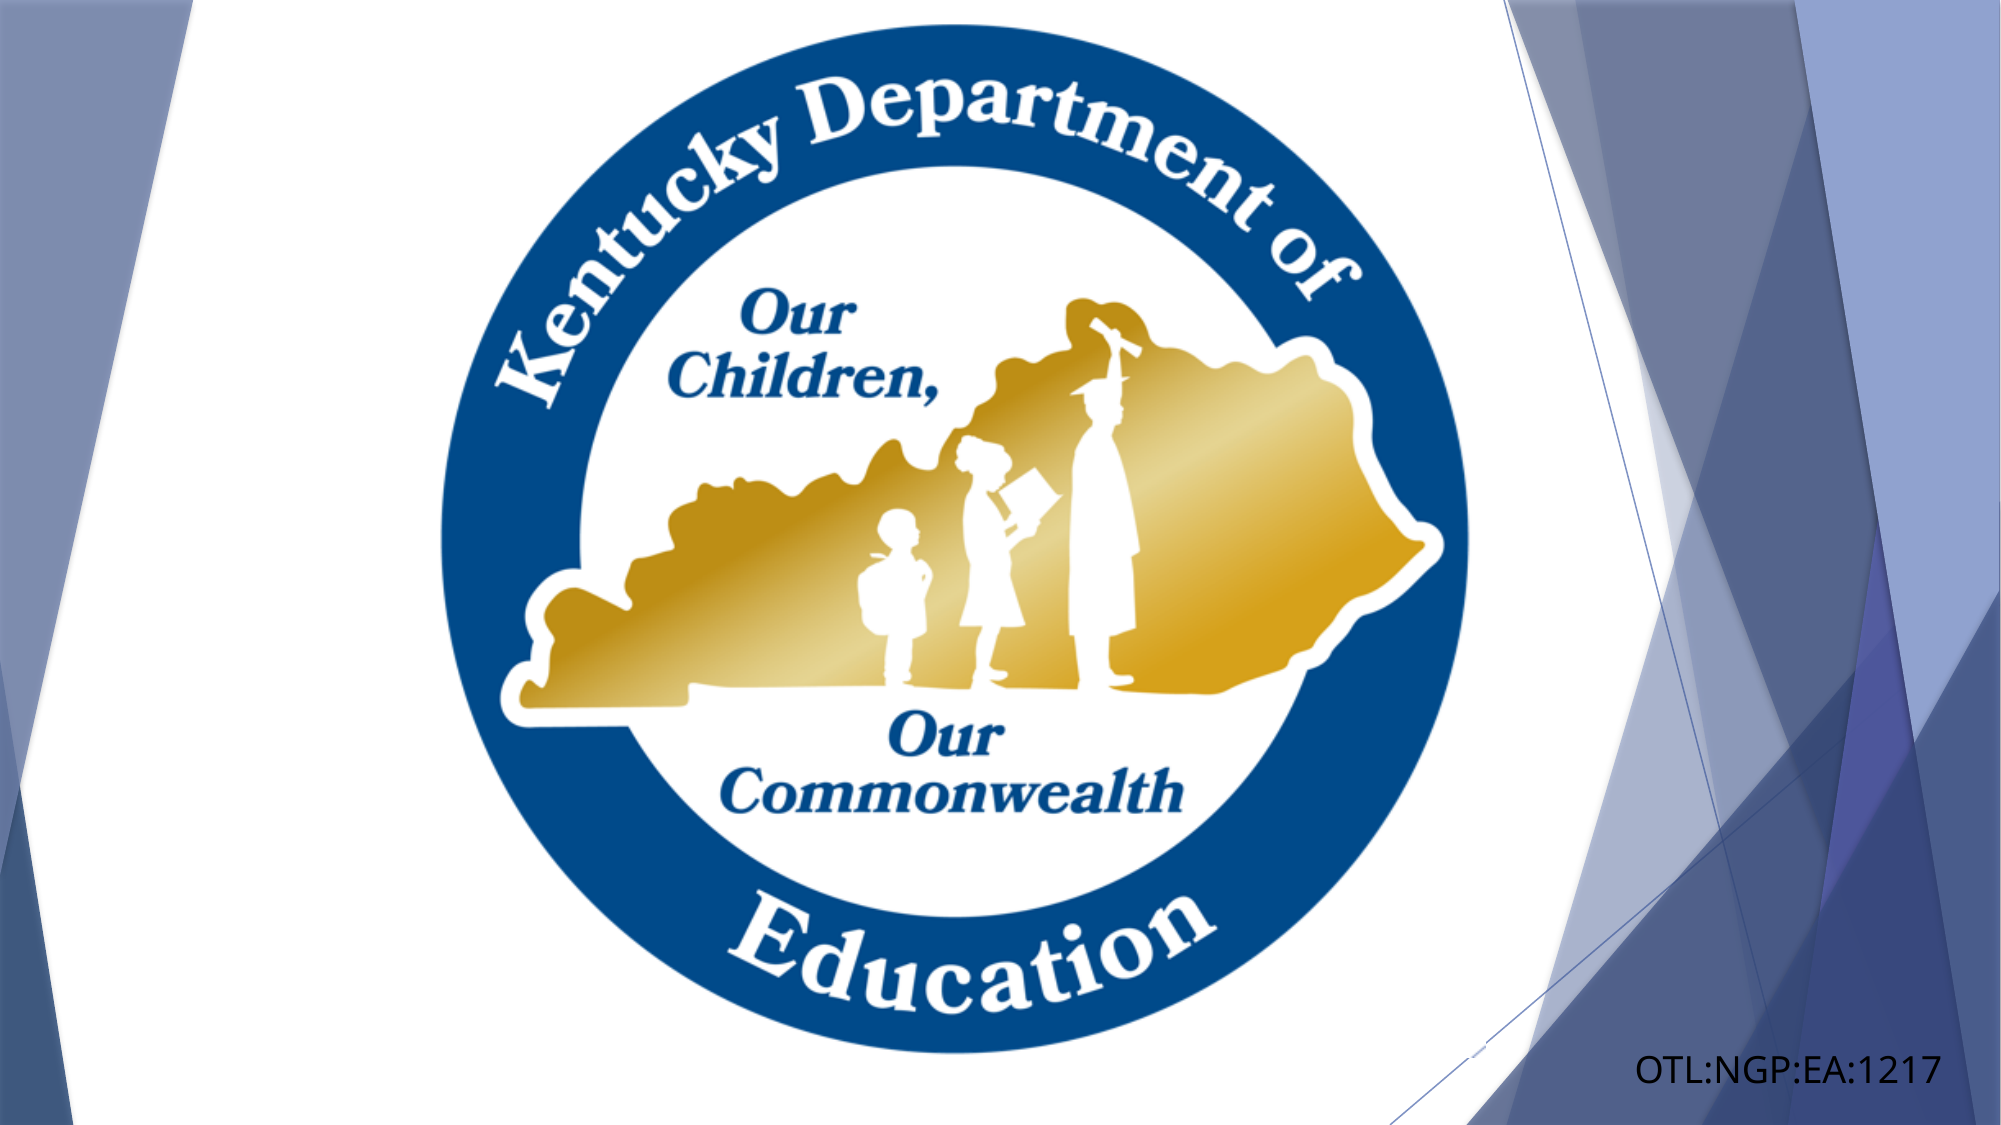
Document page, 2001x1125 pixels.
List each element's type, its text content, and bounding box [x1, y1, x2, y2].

title OTL:NGP:EA:1217 [1619, 1038, 1982, 1099]
picture [380, 22, 1486, 1058]
